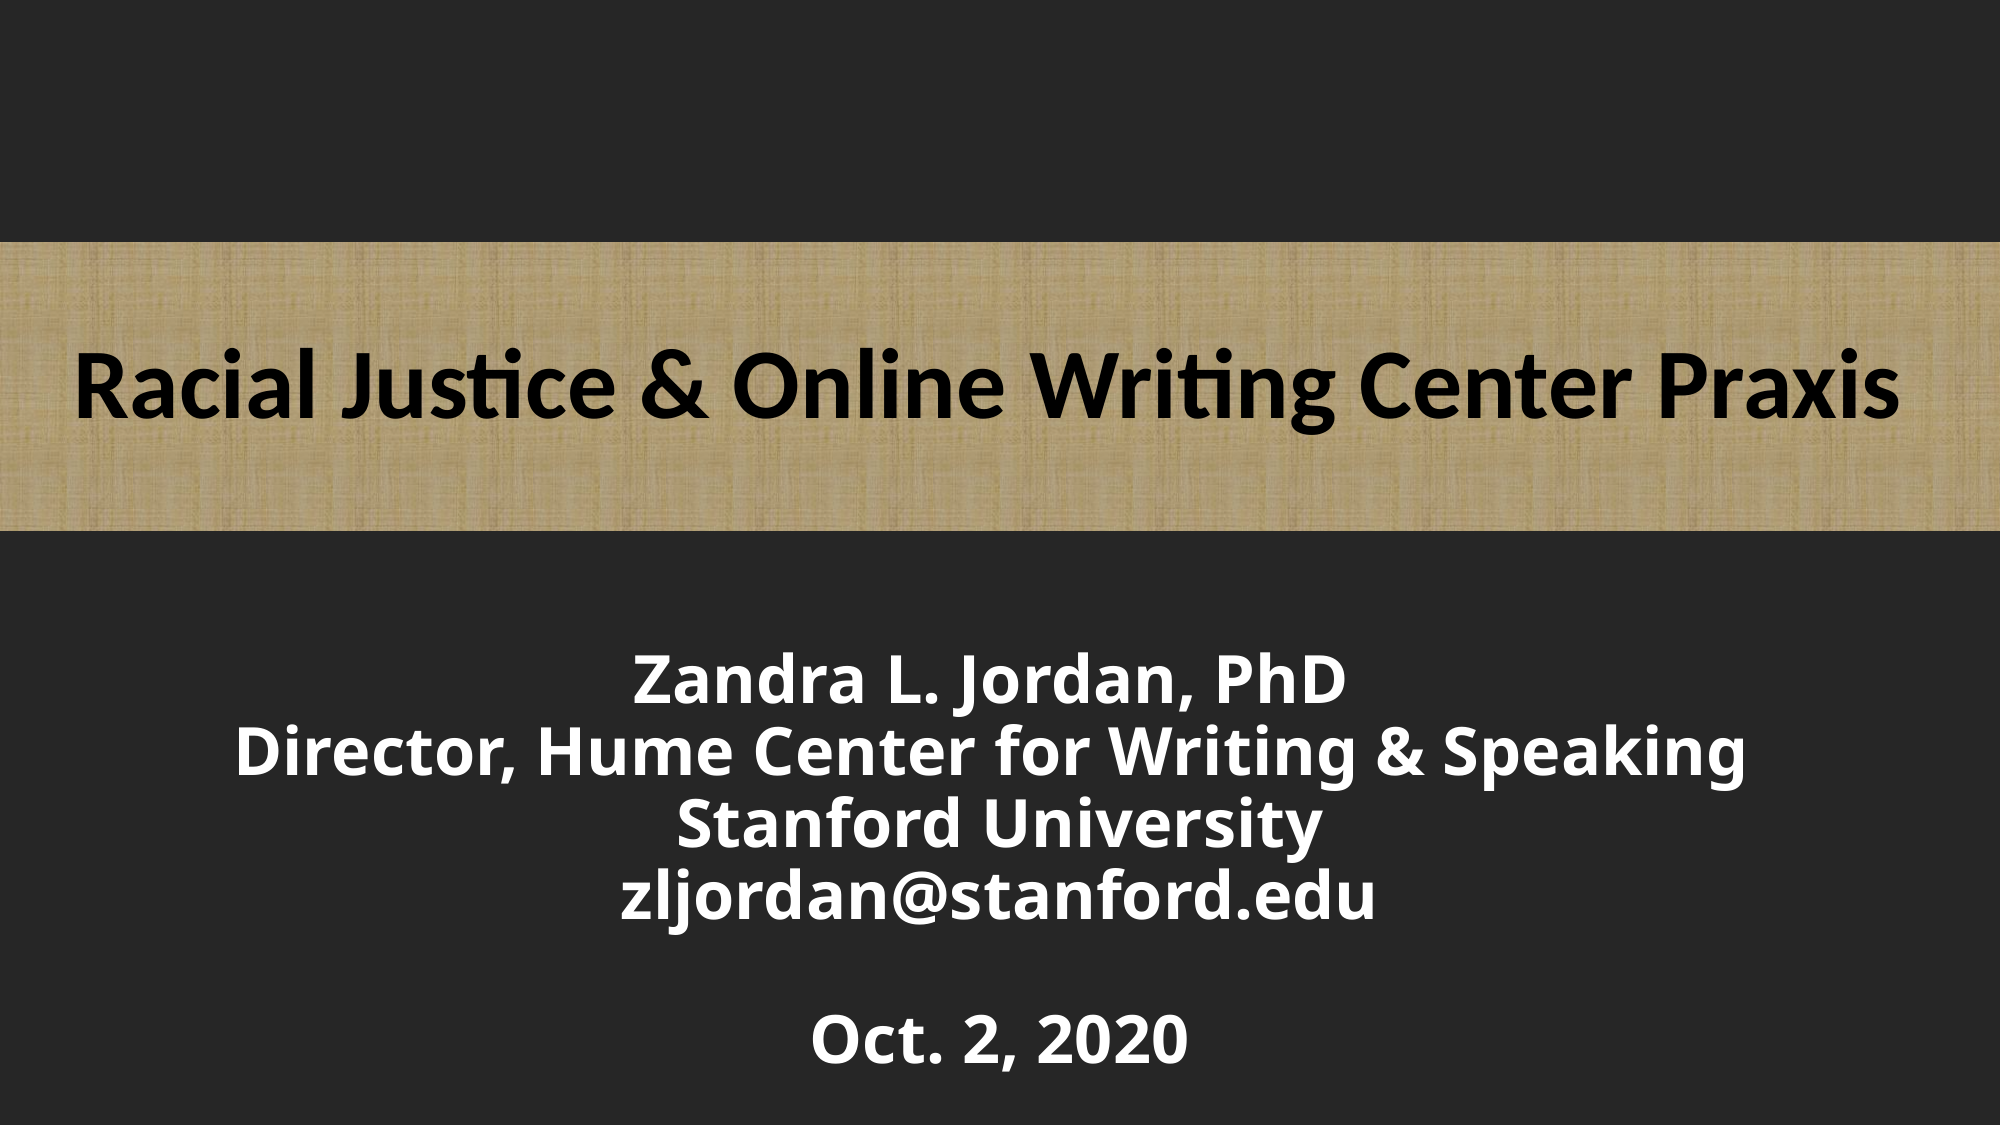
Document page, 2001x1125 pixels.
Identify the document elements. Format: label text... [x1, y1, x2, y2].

text_box Zandra L. Jordan, PhD Director, Hume Center for Writing & Speaking Stanford University zljordan@stanford.edu Oct. 2, 2020 [50, 792, 1950, 931]
title Racial Justice & Online Writing Center Praxis [0, 242, 2000, 531]
